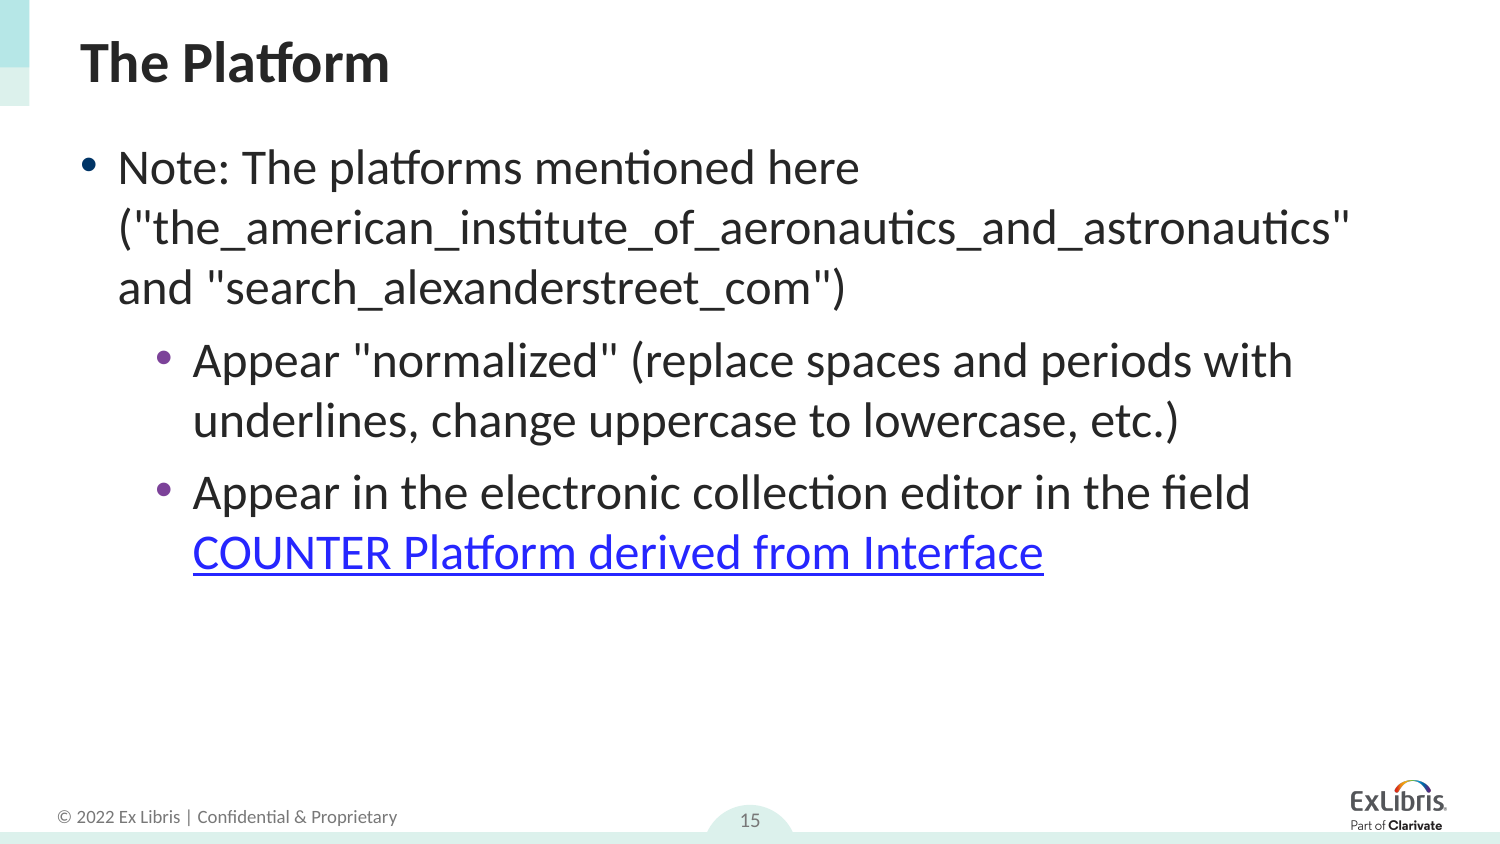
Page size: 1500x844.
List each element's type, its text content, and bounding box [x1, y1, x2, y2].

title The Platform [64, 11, 1447, 107]
slide_number 15 [705, 789, 795, 844]
list Note: The platforms mentioned here ("the_american_institute_of_aeronautics_and_astronautics" and "search_alexanderstreet_com") Appear "normalized" (replace spaces and periods with underlines, change uppercase to lowercase, etc.) Appear in the electronic collection editor in the field COUNTER Platform derived from Interface [64, 126, 1447, 765]
picture [1351, 780, 1447, 830]
